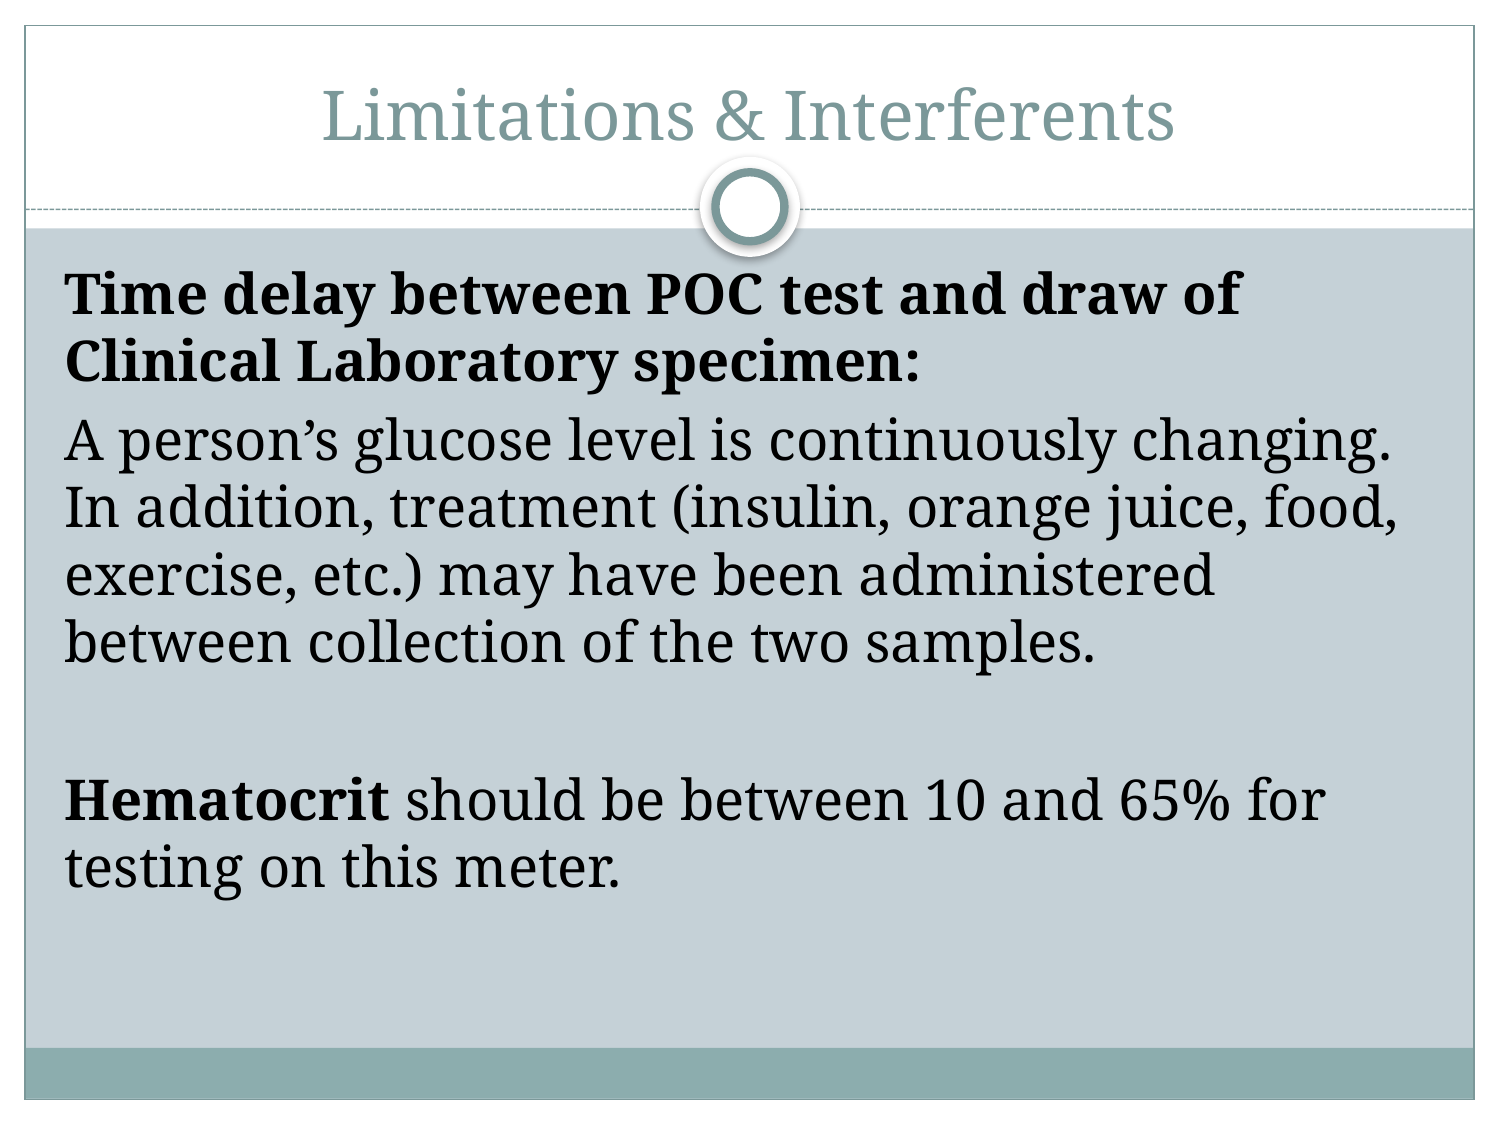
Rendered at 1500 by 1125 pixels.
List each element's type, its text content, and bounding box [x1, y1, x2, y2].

title Limitations & Interferents [49, 37, 1450, 162]
list Time delay between POC test and draw of Clinical Laboratory specimen: A person’s glucose level is continuously changing. In addition, treatment (insulin, orange juice, food, exercise, etc.) may have been administered between collection of the two samples. Hematocrit should be between 10 and 65% for testing on this meter. [49, 250, 1445, 1001]
